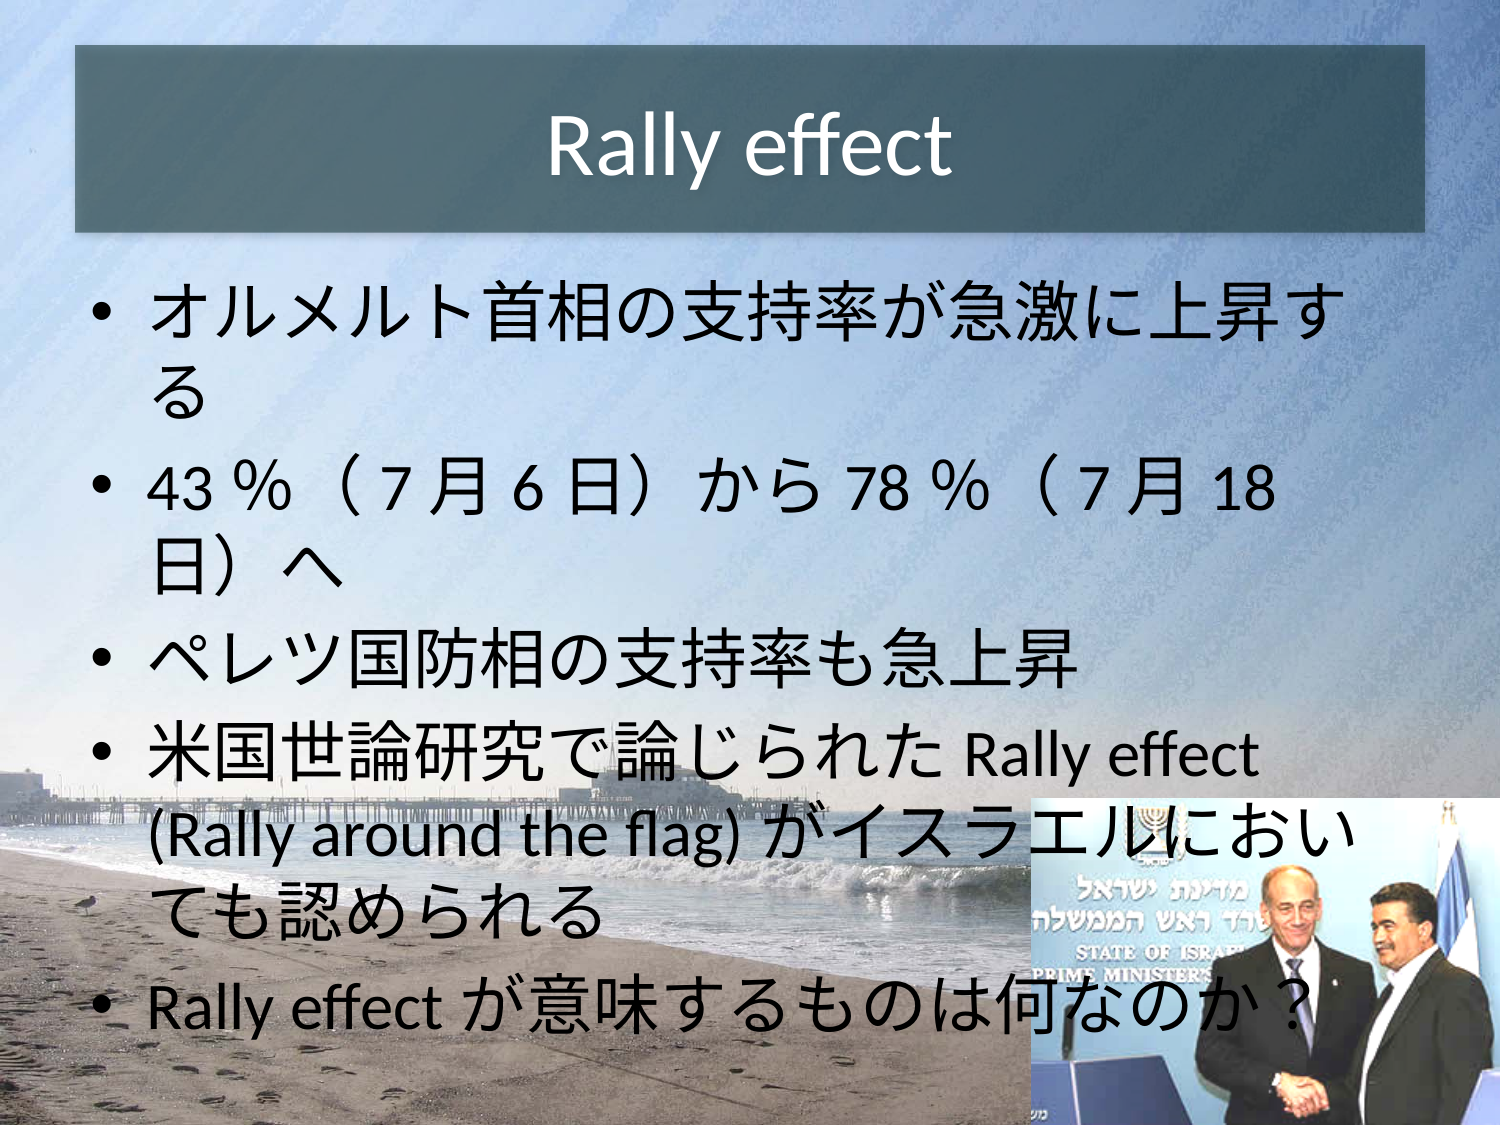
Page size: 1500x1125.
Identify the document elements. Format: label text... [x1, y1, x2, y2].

title Rally effect [75, 45, 1425, 233]
picture [0, 0, 1500, 1125]
list オルメルト首相の支持率が急激に上昇する 43％（7月6日）から78％（7月18日）へ ペレツ国防相の支持率も急上昇 米国世論研究で論じられたRally effect (Rally around the flag)がイスラエルにおいても認められる Rally effectが意味するものは何なのか？ [75, 262, 1425, 1005]
